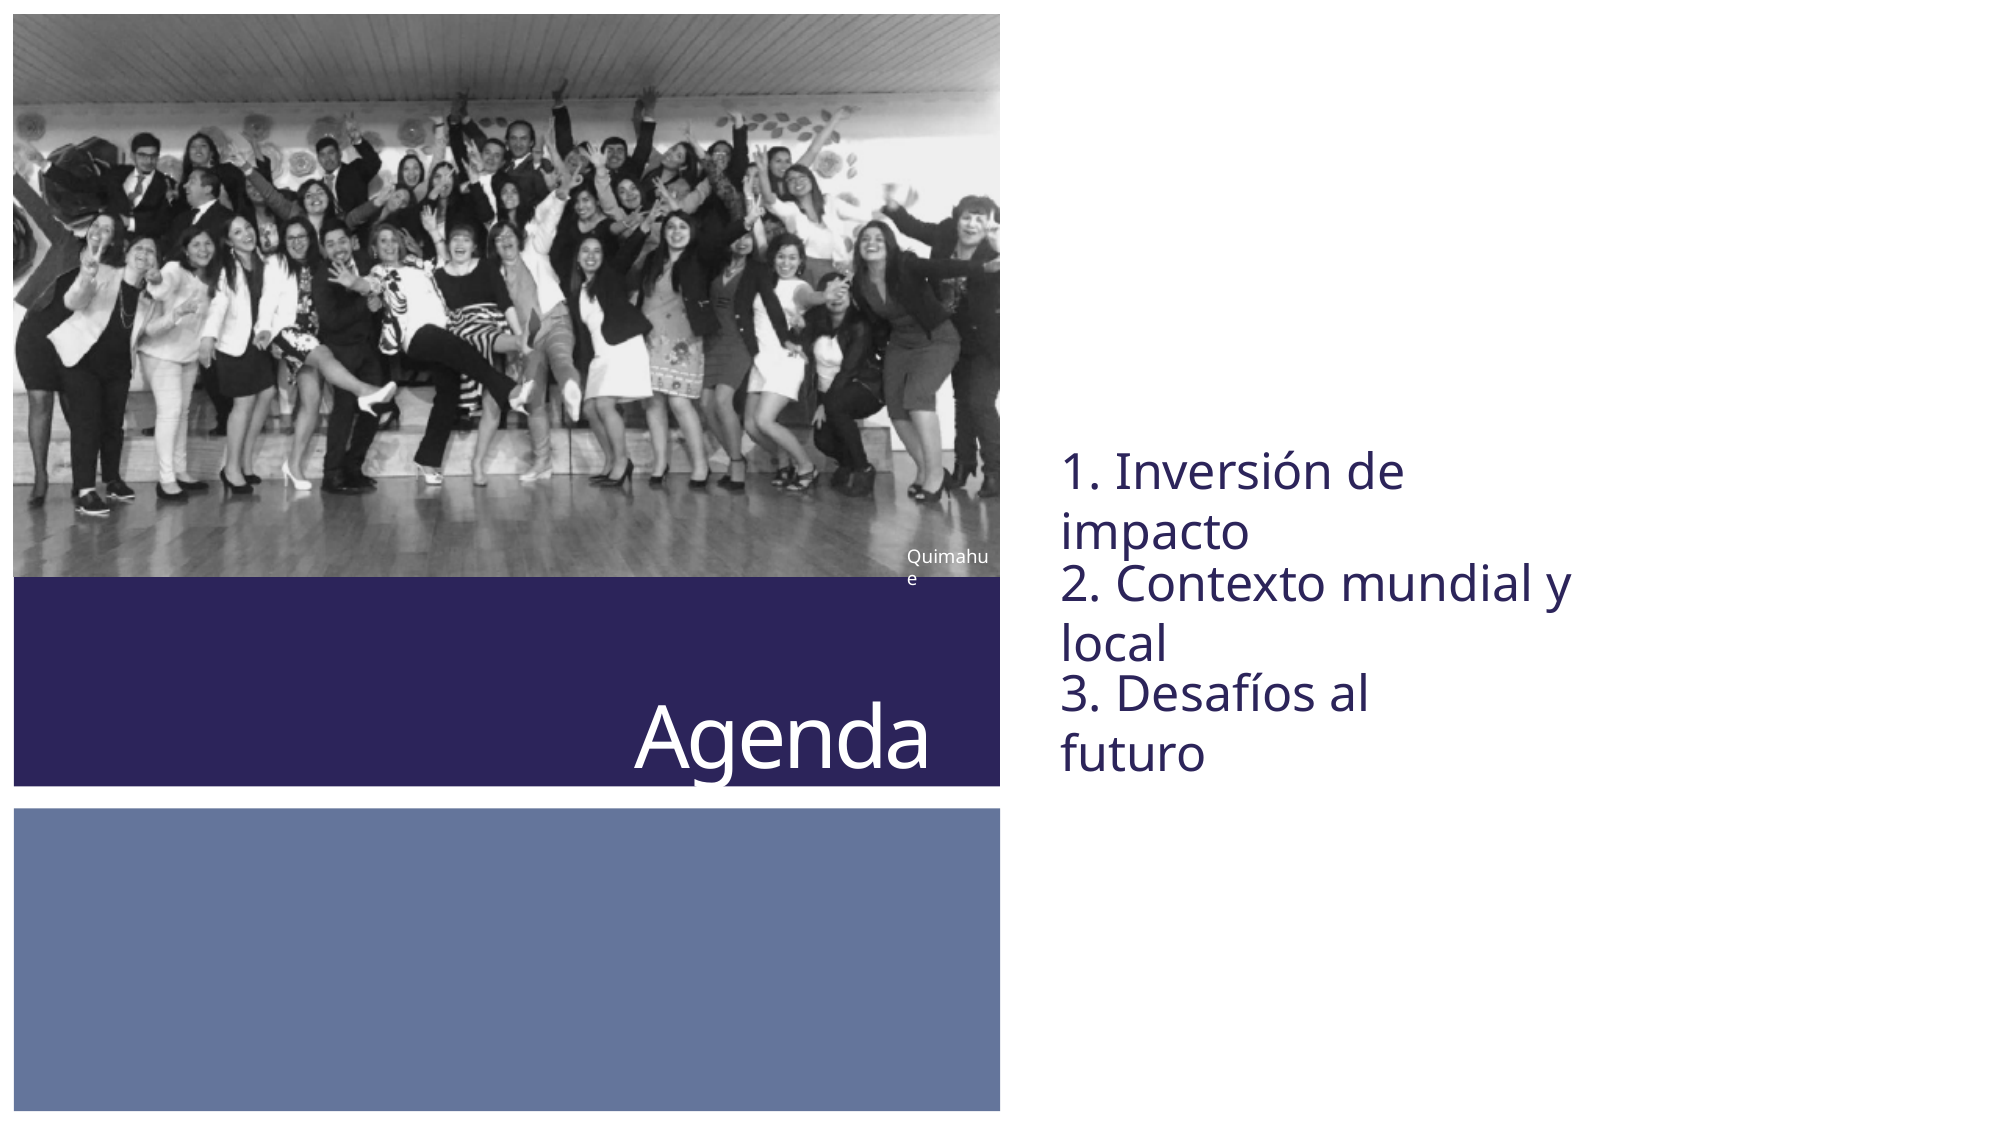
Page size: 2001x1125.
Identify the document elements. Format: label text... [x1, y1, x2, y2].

text_box 2. Contexto mundial y local [1058, 548, 1693, 671]
text_box Agenda [13, 578, 1000, 787]
text_box Quimahue [904, 578, 995, 590]
text_box 1. Inversión de impacto [1058, 438, 1604, 548]
text_box 3. Desafíos al futuro [1058, 659, 1515, 782]
text_box [13, 808, 1001, 1112]
picture [13, 14, 1000, 578]
